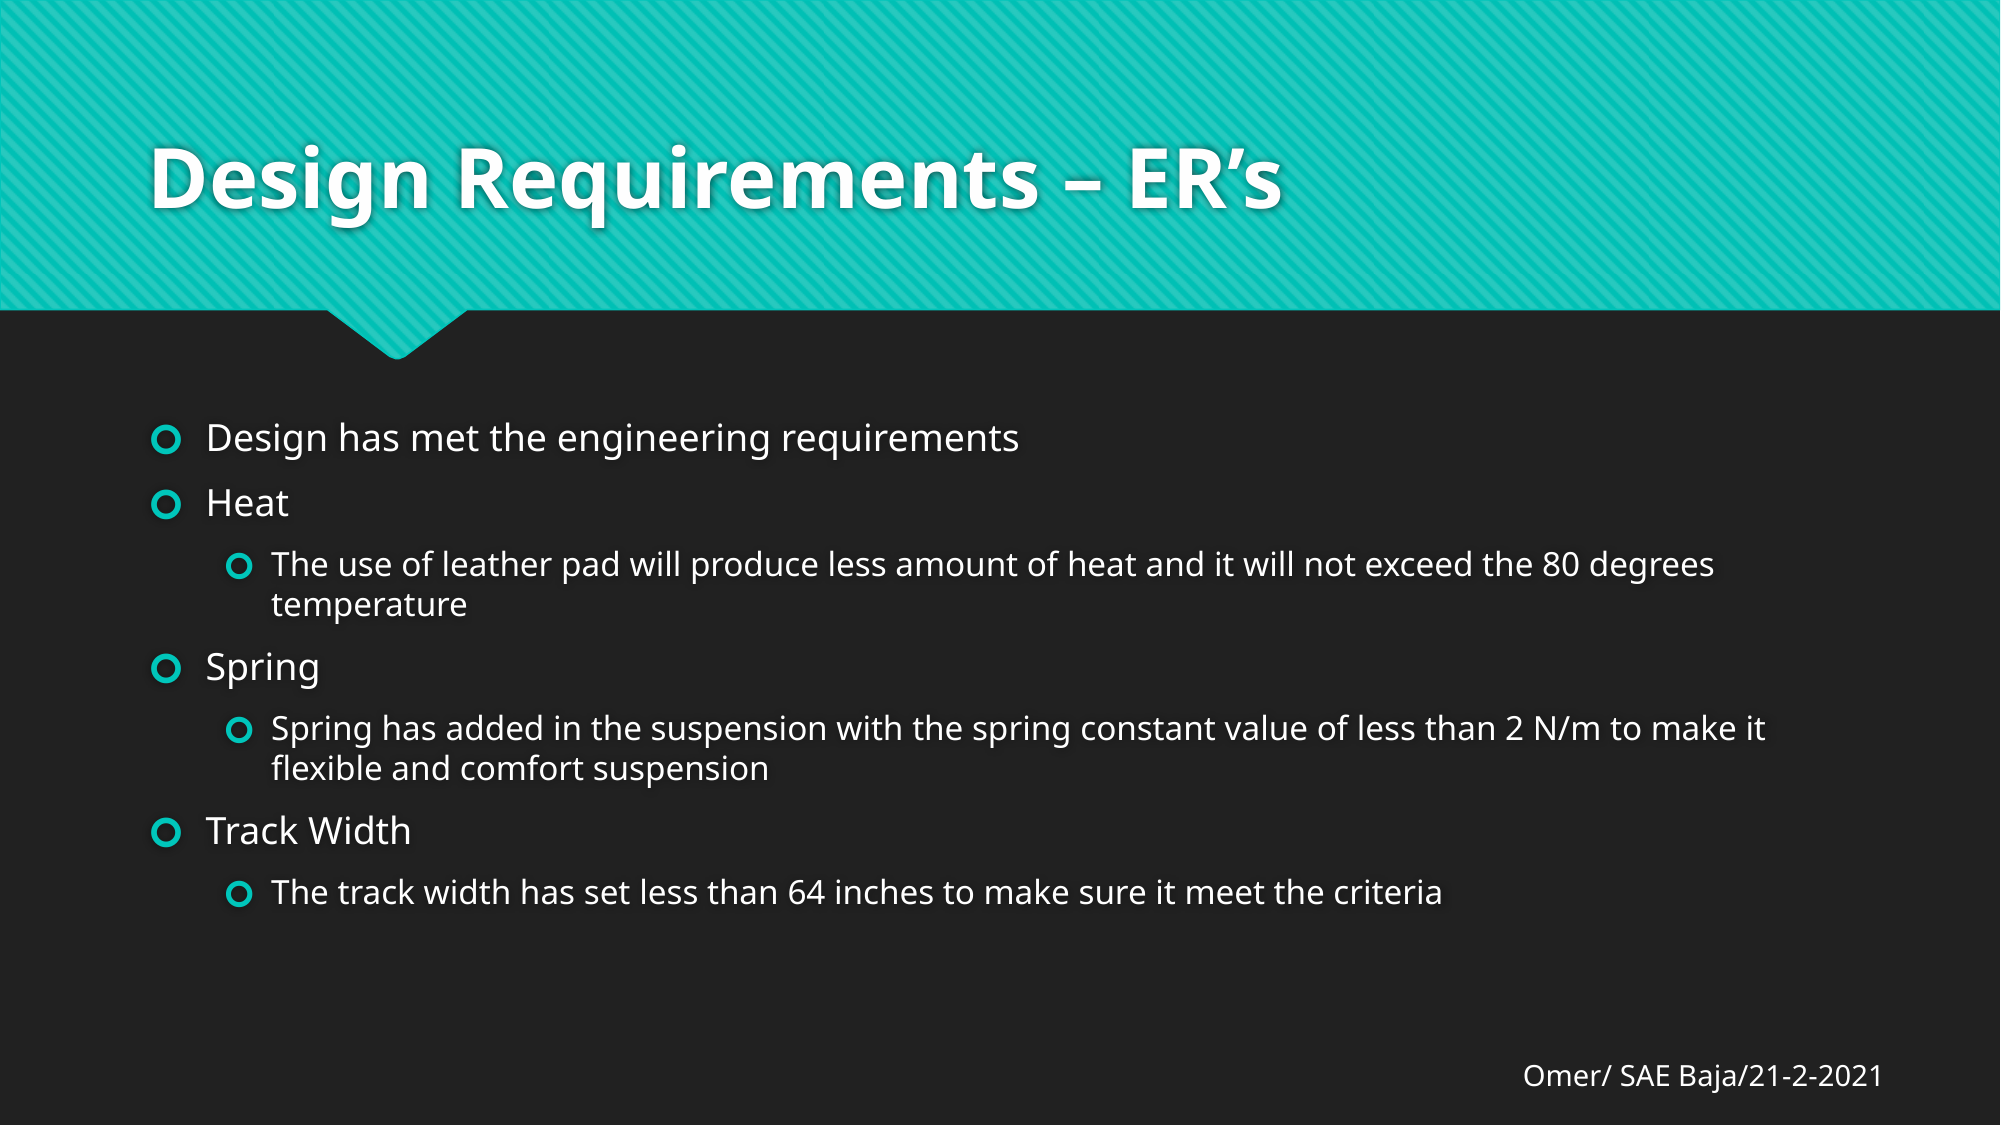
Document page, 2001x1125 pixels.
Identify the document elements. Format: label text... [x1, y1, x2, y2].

list Design has met the engineering requirements Heat The use of leather pad will produce less amount of heat and it will not exceed the 80 degrees temperature Spring Spring has added in the suspension with the spring constant value of less than 2 N/m to make it flexible and comfort suspension Track Width The track width has set less than 64 inches to make sure it meet the criteria [134, 364, 1866, 962]
text_box Omer/ SAE Baja/21-2-2021 [1507, 1042, 2000, 1108]
title Design Requirements – ER’s [132, 73, 1868, 233]
picture [1, 1, 1999, 357]
